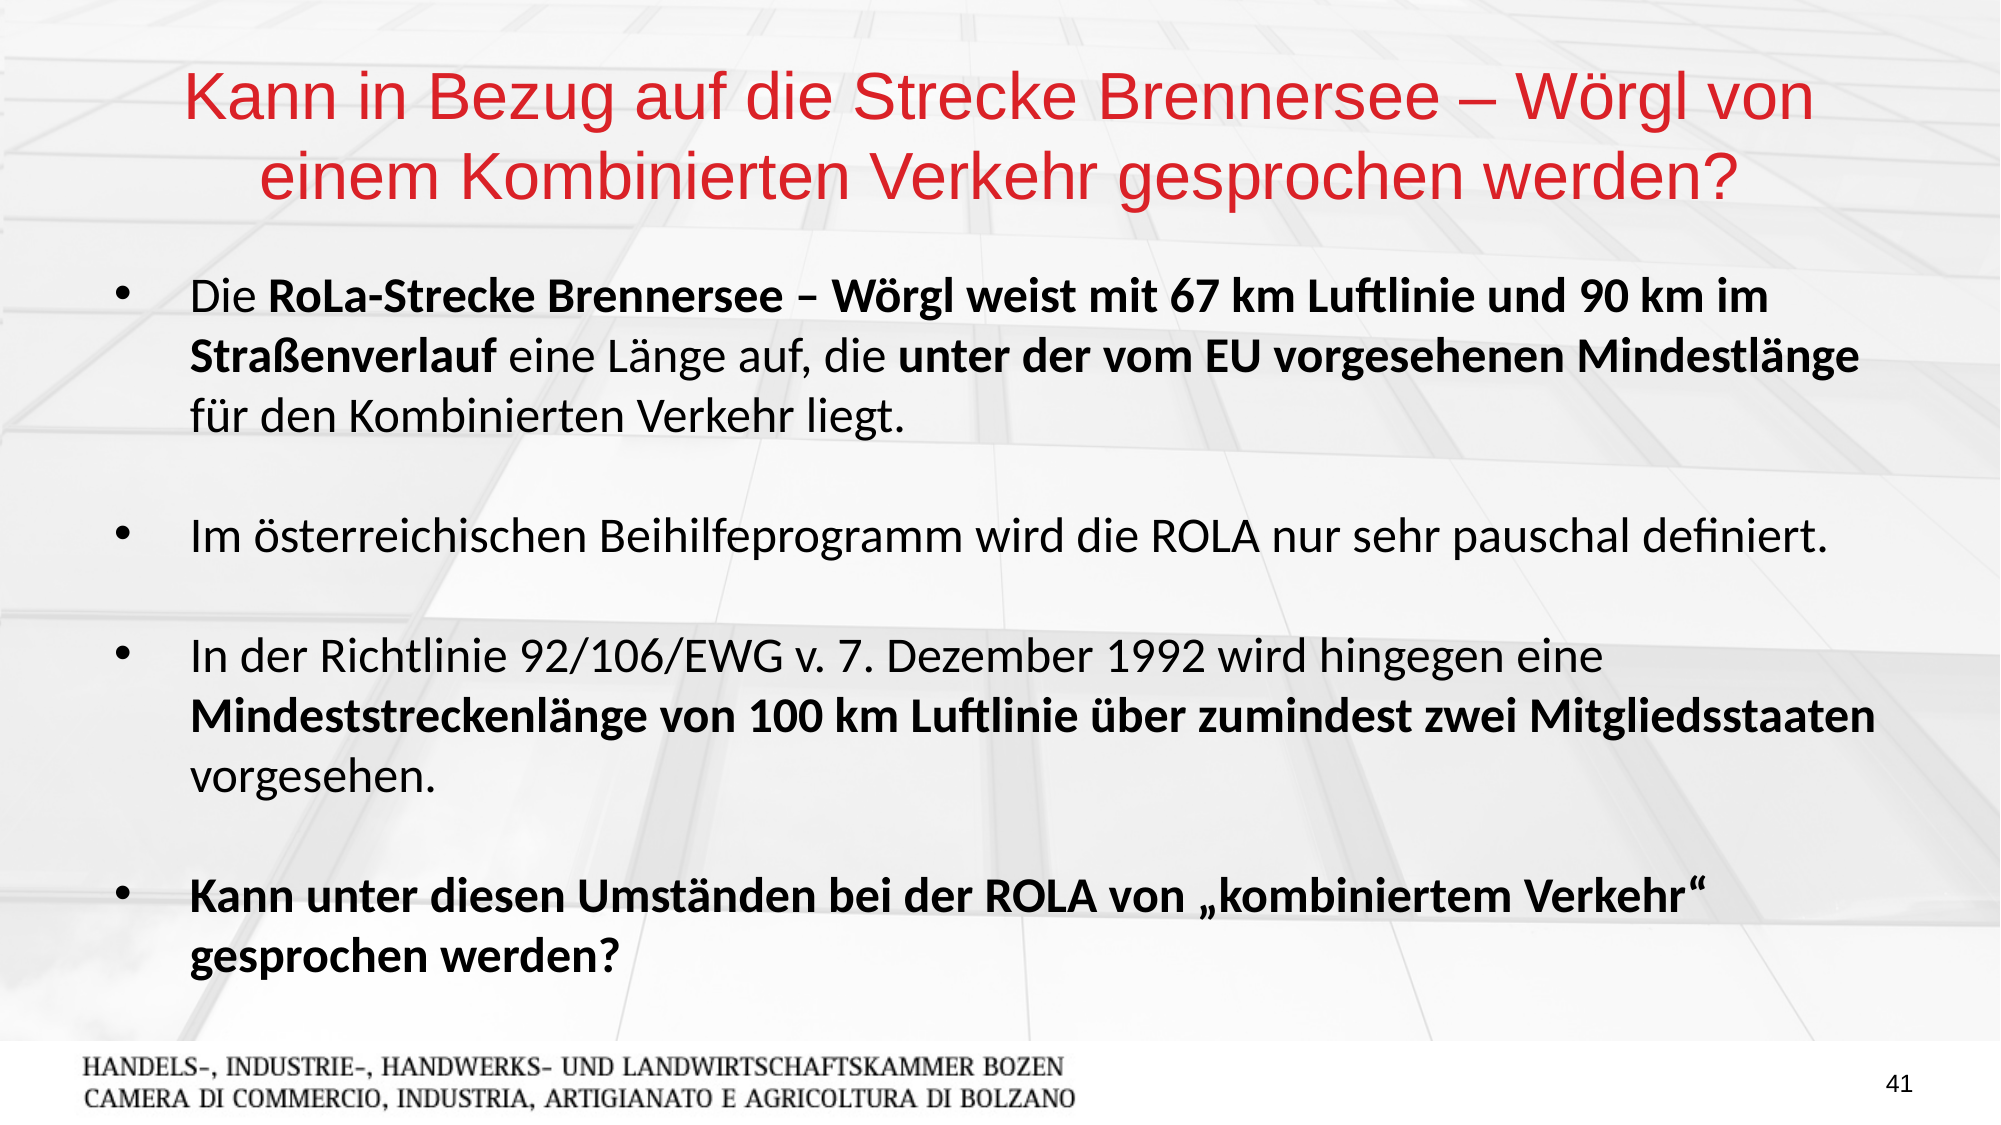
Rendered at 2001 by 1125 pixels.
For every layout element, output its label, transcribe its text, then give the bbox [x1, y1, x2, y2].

subtitle Die RoLa-Strecke Brennersee – Wörgl weist mit 67 km Luftlinie und 90 km im Straßenverlauf eine Länge auf, die unter der vom EU vorgesehenen Mindestlänge für den Kombinierten Verkehr liegt. Im österreichischen Beihilfeprogramm wird die ROLA nur sehr pauschal definiert. In der Richtlinie 92/106/EWG v. 7. Dezember 1992 wird hingegen eine Mindeststreckenlänge von 100 km Luftlinie über zumindest zwei Mitgliedsstaaten vorgesehen. Kann unter diesen Umständen bei der ROLA von „kombiniertem Verkehr“ gesprochen werden? [99, 255, 1900, 1024]
picture [0, 1041, 2001, 1125]
title Kann in Bezug auf die Strecke Brennersee – Wörgl von einem Kombinierten Verkehr gesprochen werden? [99, 45, 1900, 233]
